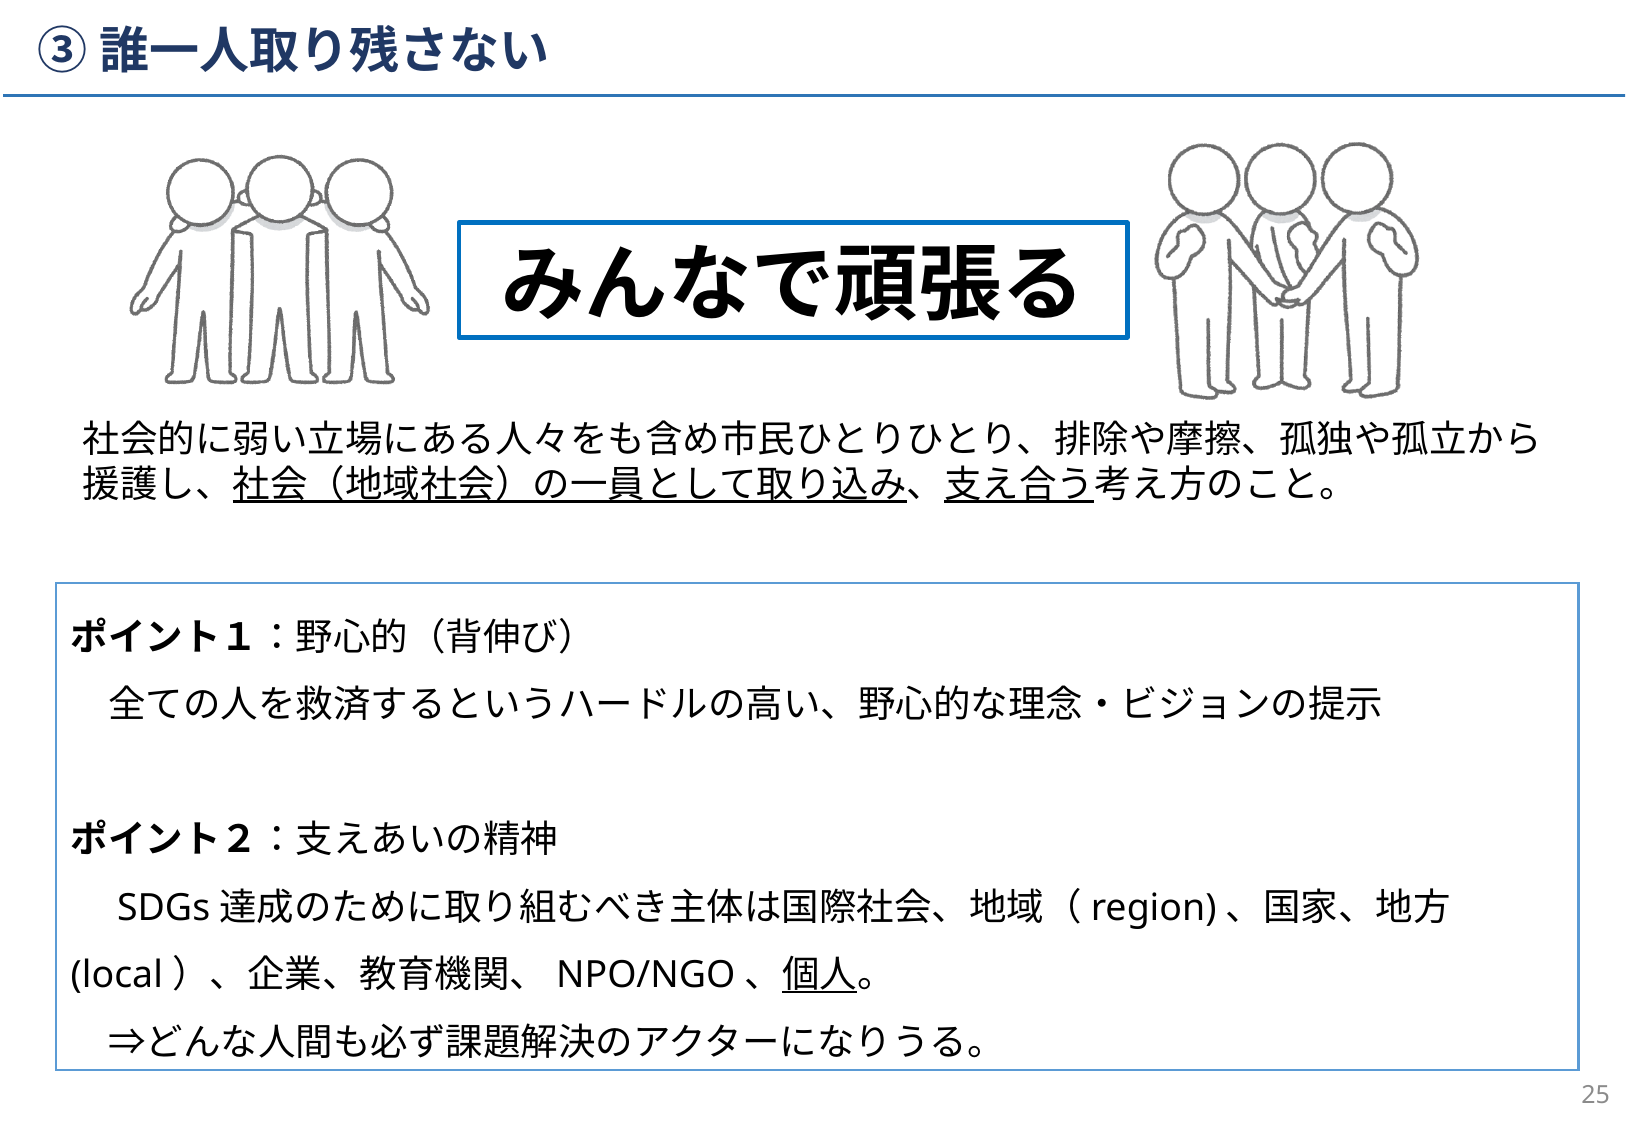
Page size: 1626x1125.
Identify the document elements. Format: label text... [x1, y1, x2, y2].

picture [124, 139, 435, 408]
text_box 社会的に弱い立場にある人々をも含め市民ひとりひとり、排除や摩擦、孤独や孤立から援護し、社会（地域社会）の一員として取り込み、支え合う考え方のこと。 [67, 407, 1558, 513]
text_box ポイント１：野心的（背伸び） 全ての人を救済するというハードルの高い、野心的な理念・ビジョンの提示 ポイント２：支えあいの精神 SDGs達成のために取り組むべき主体は国際社会、地域（region)、国家、地方(local）、企業、教育機関、NPO/NGO、個人。 ⇒どんな人間も必ず課題解決のアクターになりうる。 [55, 582, 1580, 1071]
picture [1148, 131, 1425, 408]
slide_number 25 [1259, 1065, 1625, 1125]
text_box みんなで頑張る [459, 222, 1128, 338]
title ③誰一人取り残さない [22, 18, 1425, 87]
